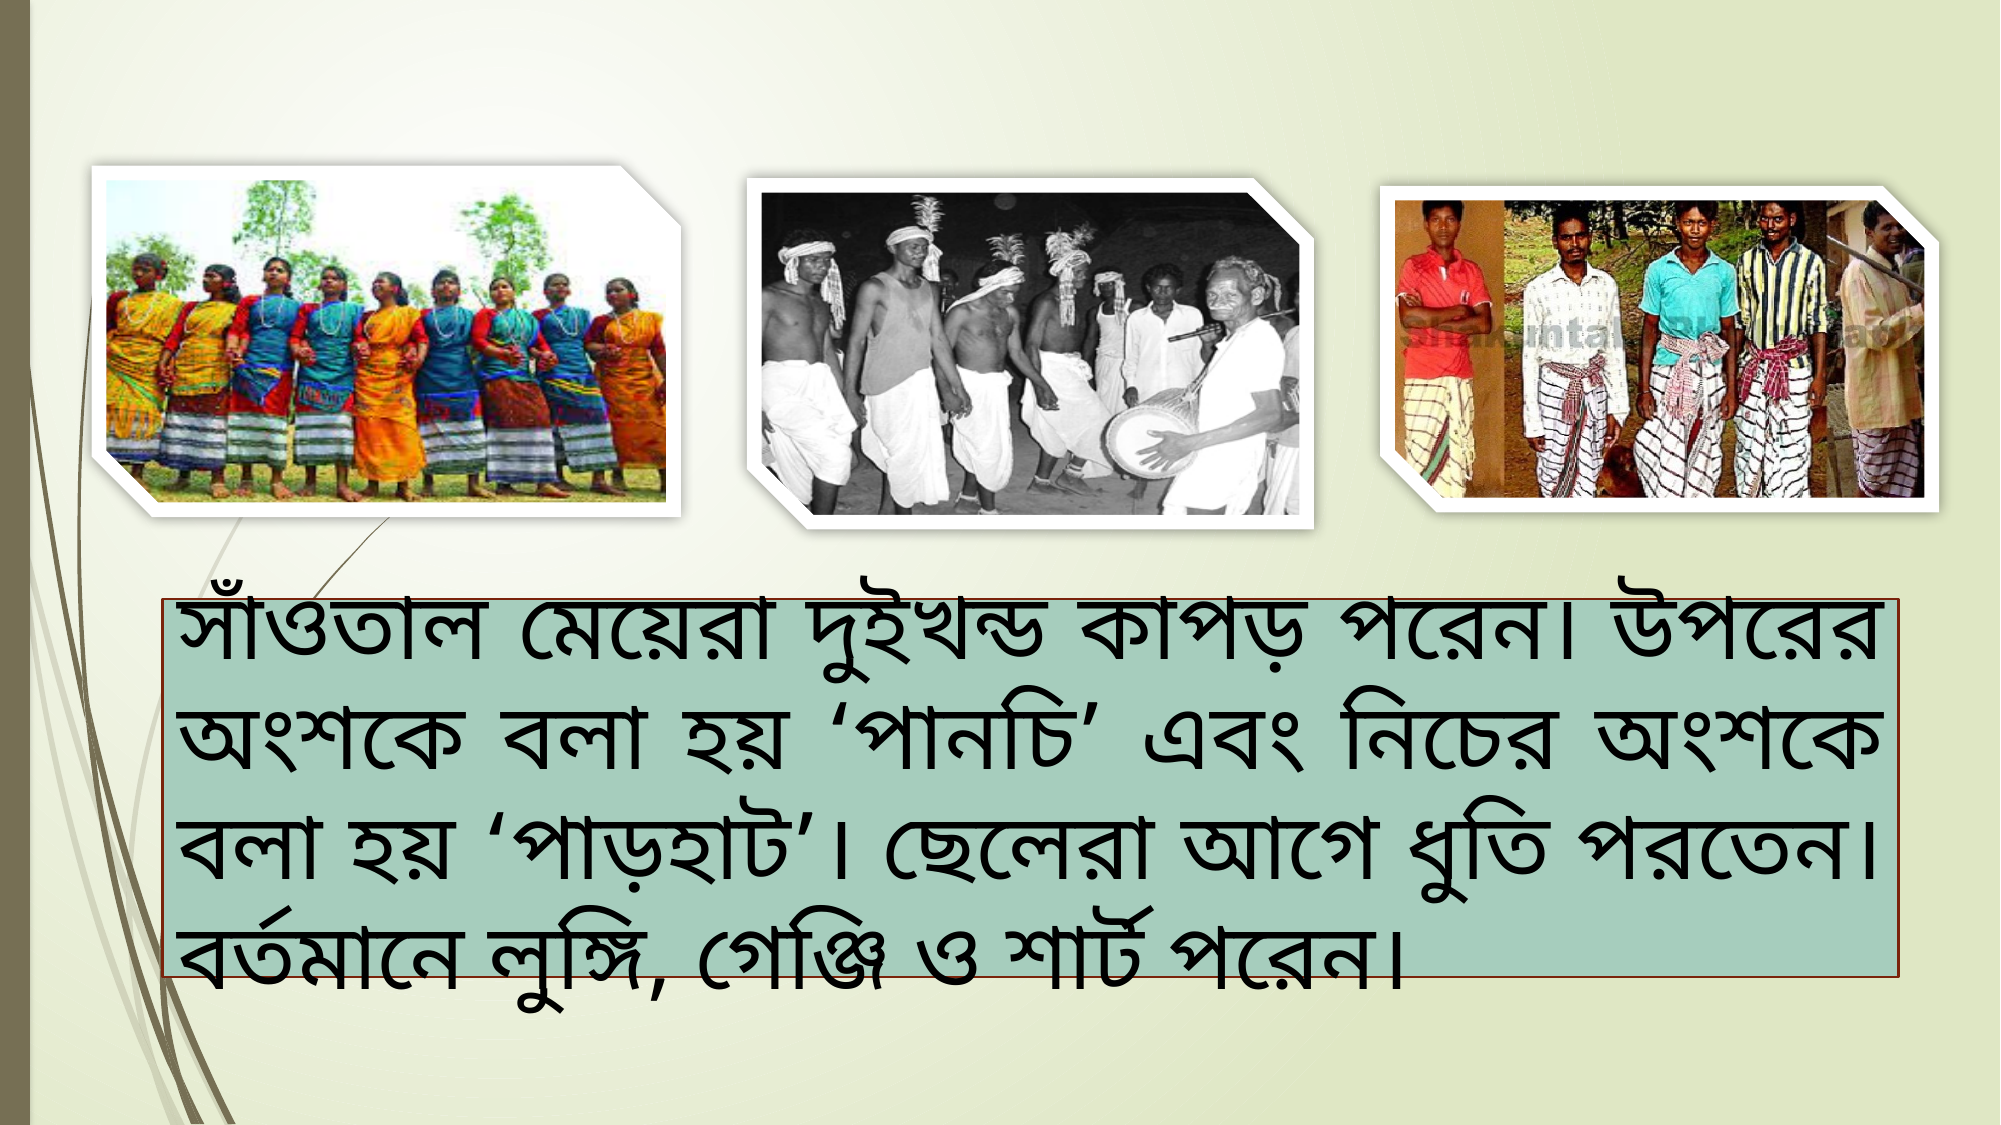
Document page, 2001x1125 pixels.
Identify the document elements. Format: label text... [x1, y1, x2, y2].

text_box সাঁওতাল মেয়েরা দুইখন্ড কাপড় পরেন। উপরের অংশকে বলা হয় ‘পানচি’ এবং নিচের অংশকে বলা হয় ‘পাড়হাট’। ছেলেরা আগে ধুতি পরতেন। বর্তমানে লুঙ্গি, গেঞ্জি ও শার্ট পরেন। [161, 598, 1900, 978]
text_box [98, 172, 1933, 523]
